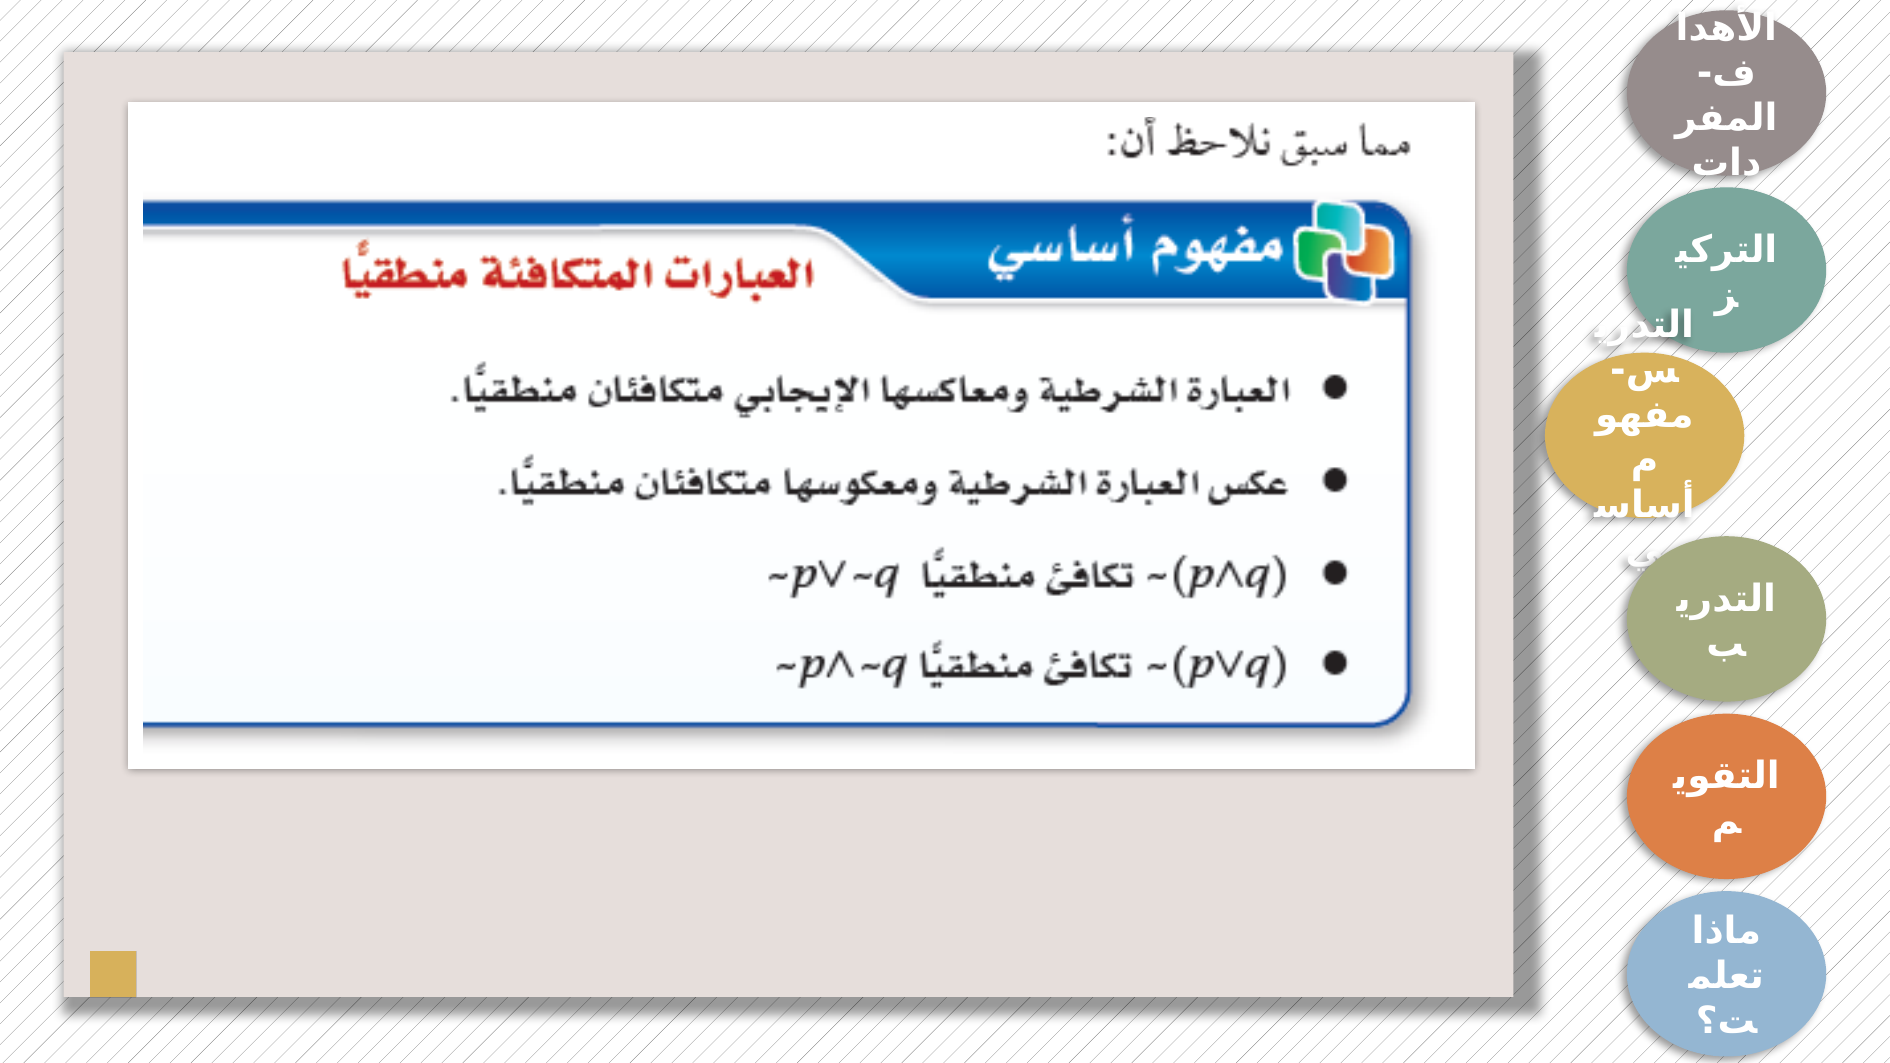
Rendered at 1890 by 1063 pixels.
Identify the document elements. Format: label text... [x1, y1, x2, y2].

text_box التركيز [1625, 186, 1828, 354]
text_box الأهداف-المفردات [1625, 9, 1828, 177]
picture [83, 944, 143, 1004]
text_box [63, 51, 1514, 998]
picture [142, 116, 1461, 755]
text_box التدريب [1625, 535, 1828, 703]
text_box ماذا تعلمت؟ [1625, 890, 1828, 1058]
text_box التدريس-مفهوم أساسي [1543, 351, 1746, 520]
text_box التقويم [1625, 712, 1828, 881]
